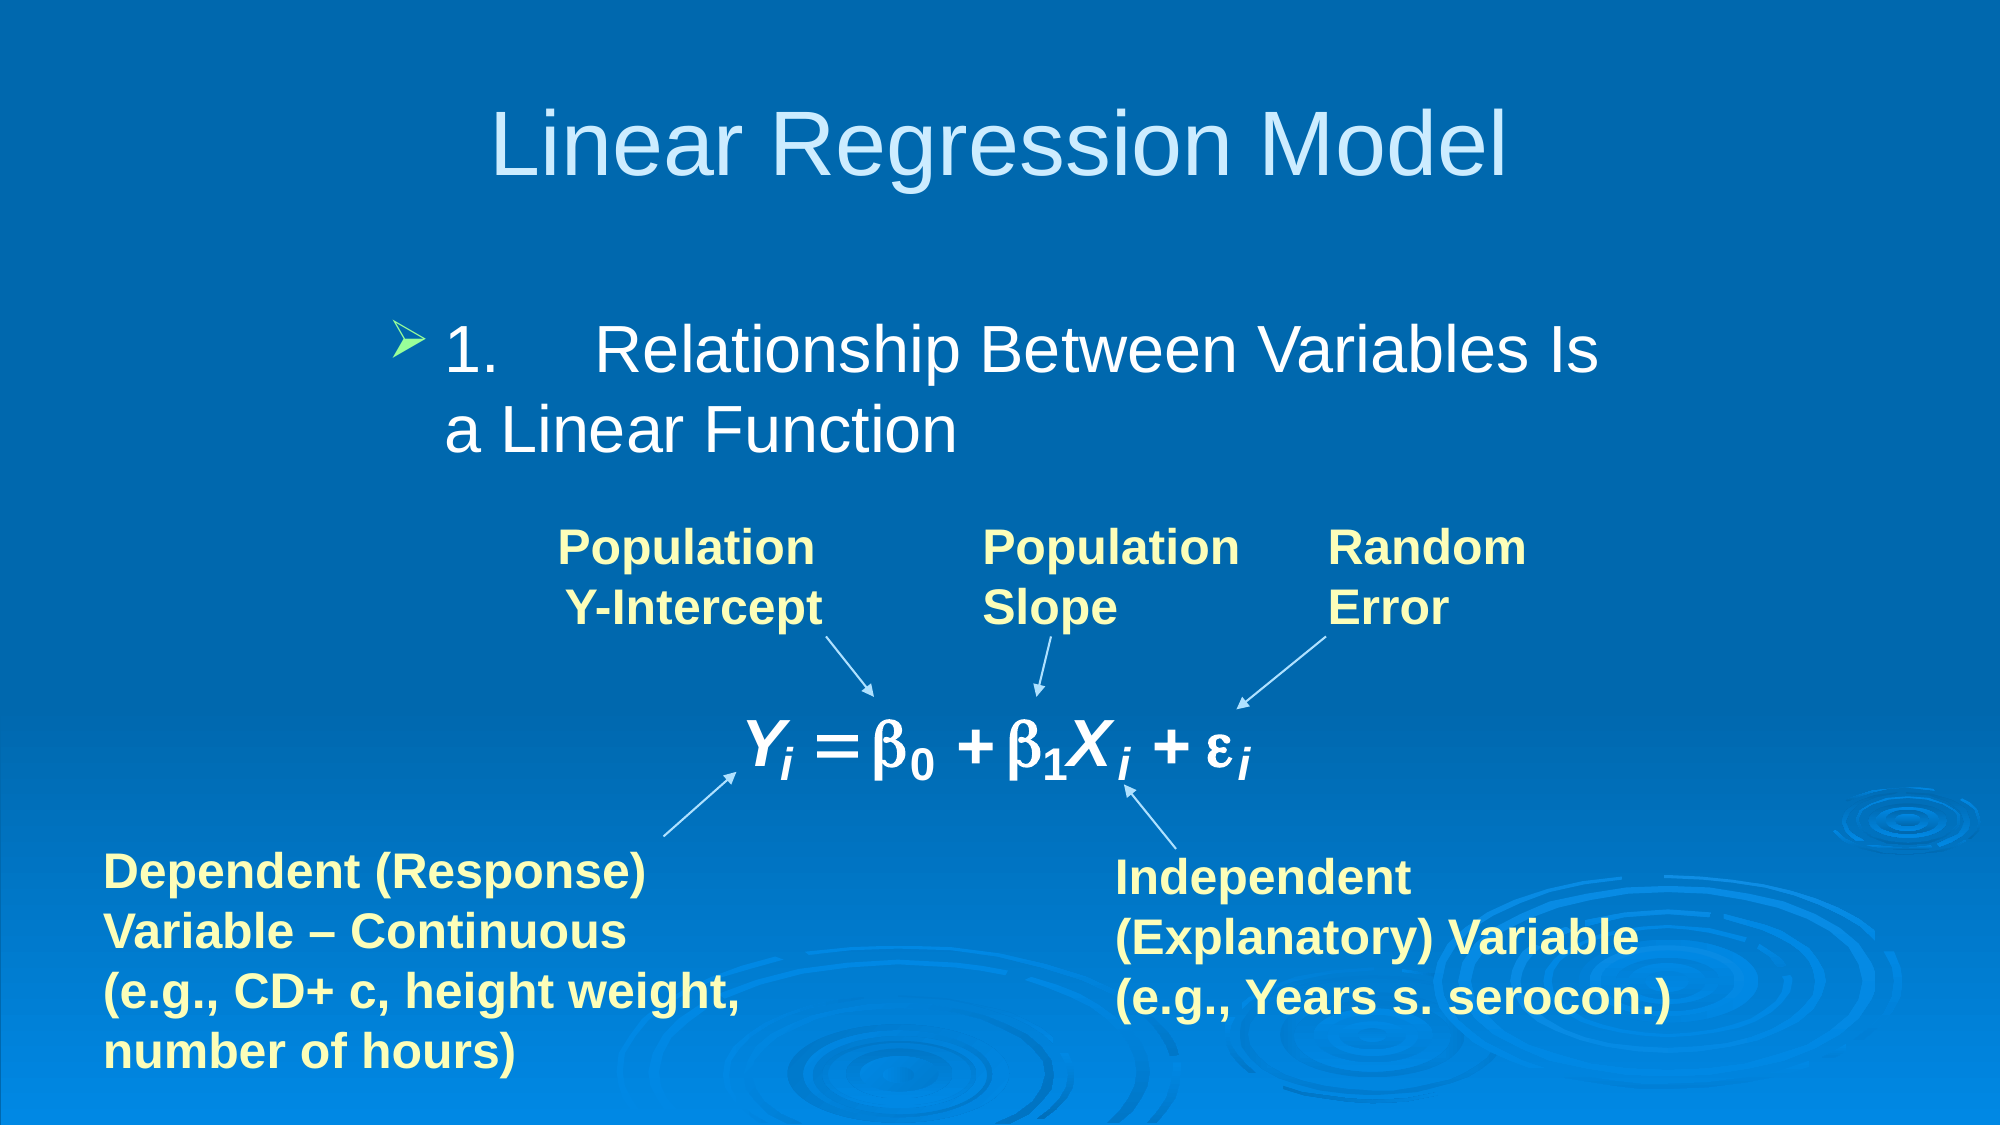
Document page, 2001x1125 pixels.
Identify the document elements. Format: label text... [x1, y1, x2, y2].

text_box [1236, 636, 1327, 710]
title Linear Regression Model [99, 45, 1900, 233]
text_box Population Y-Intercept [512, 507, 875, 642]
text_box Population Slope [967, 507, 1263, 642]
text_box [825, 636, 874, 697]
text_box [663, 771, 737, 837]
text_box [1033, 636, 1052, 697]
text_box [1123, 784, 1177, 849]
text_box Independent (Explanatory) Variable (e.g., Years s. serocon.) [1099, 837, 1713, 1032]
text_box Dependent (Response) Variable – Continuous (e.g., CD+ c, height weight, number of hours) [88, 830, 763, 1086]
list 1. Relationship Between Variables Is a Linear Function [373, 298, 1663, 990]
text_box Random Error [1312, 507, 1574, 642]
